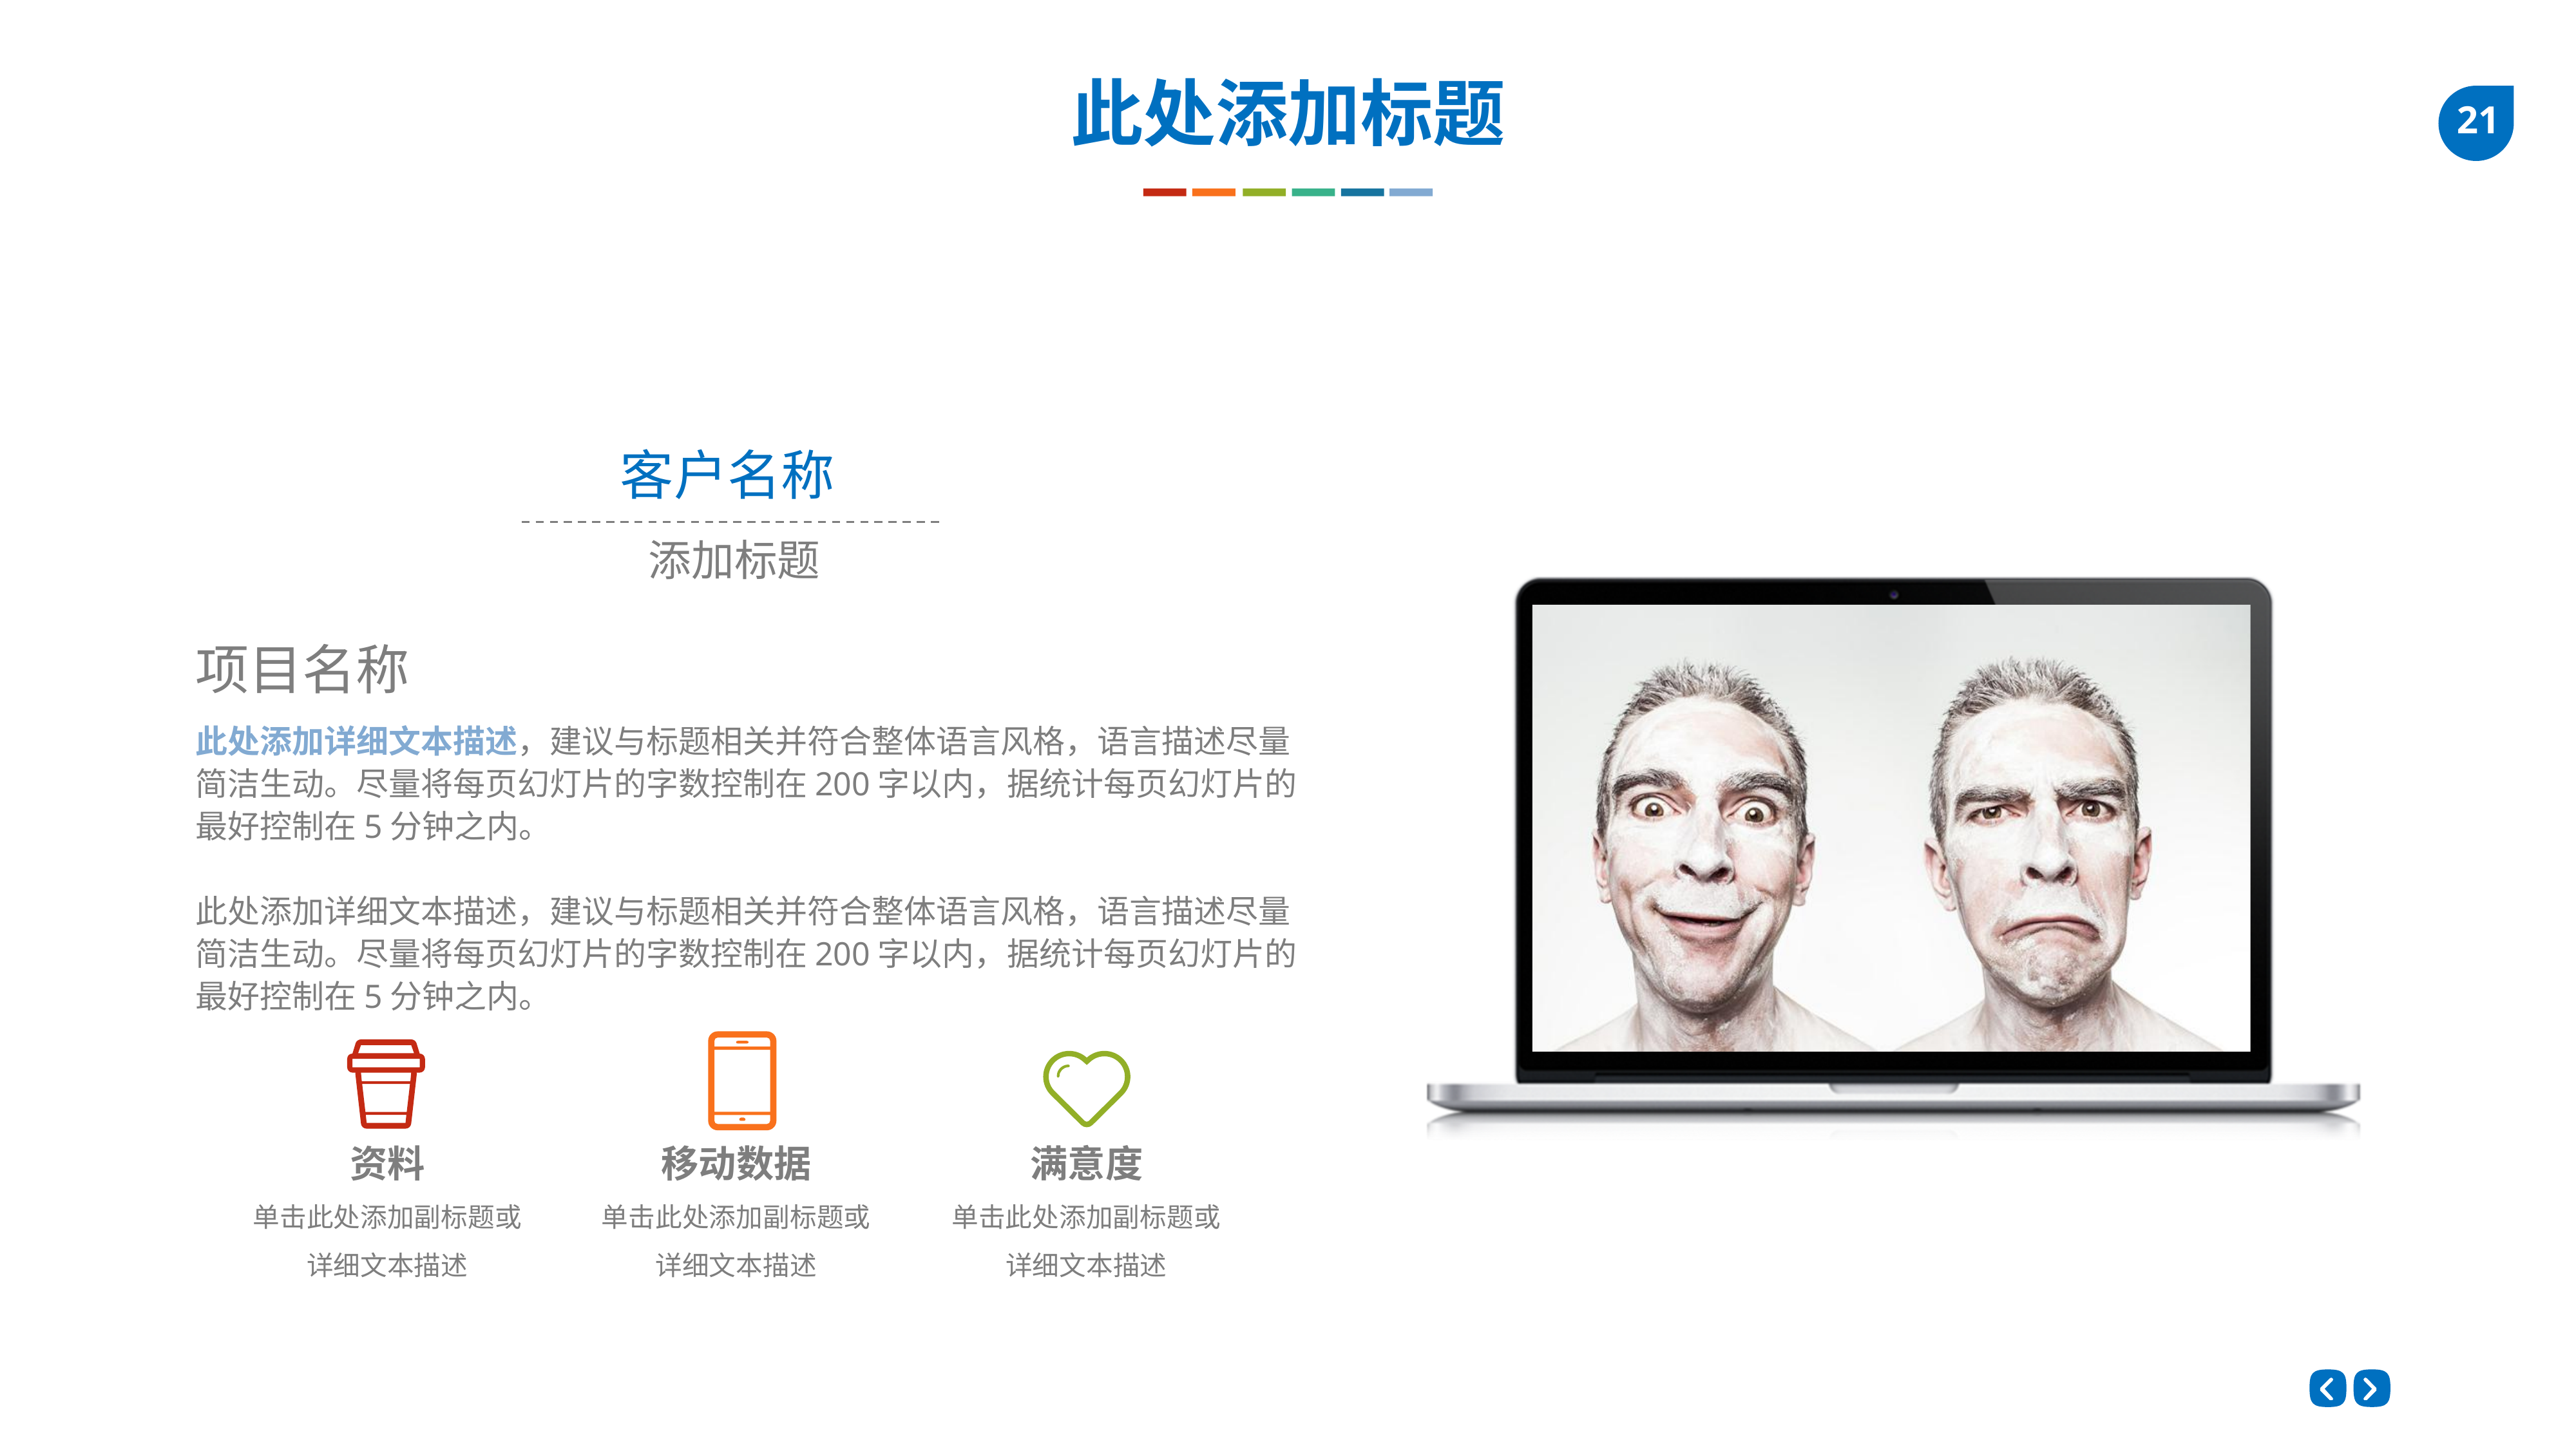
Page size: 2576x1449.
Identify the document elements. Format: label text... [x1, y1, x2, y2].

text_box 单击此处添加副标题或详细文本描述 [225, 1174, 549, 1291]
text_box 移动数据 [642, 1130, 831, 1195]
picture [1532, 605, 2251, 1052]
text_box 满意度 [1011, 1130, 1163, 1195]
text_box 单击此处添加副标题或详细文本描述 [924, 1174, 1248, 1291]
text_box 此处添加详细文本描述，建议与标题相关并符合整体语言风格，语言描述尽量简洁生动。尽量将每页幻灯片的字数控制在200字以内，据统计每页幻灯片的最好控制在5分钟之内。 此处添加详细文本描述，建议与标题相关并符合整体语言风格，语言描述尽量简洁生动。尽量将每页幻灯片的字数控制在200字以内，据统计每页幻灯片的最好控制在5分钟之内。 [176, 707, 1322, 1025]
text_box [1364, 453, 2432, 1285]
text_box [1143, 188, 1433, 196]
text_box 添加标题 [344, 523, 1125, 594]
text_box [708, 1031, 777, 1131]
text_box 客户名称 [327, 431, 1129, 516]
text_box 资料 [330, 1130, 445, 1195]
text_box [347, 1039, 425, 1129]
text_box 单击此处添加副标题或详细文本描述 [574, 1174, 898, 1291]
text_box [1040, 1048, 1133, 1128]
text_box 项目名称 [176, 626, 1364, 710]
text_box 此处添加标题 [577, 62, 1999, 160]
